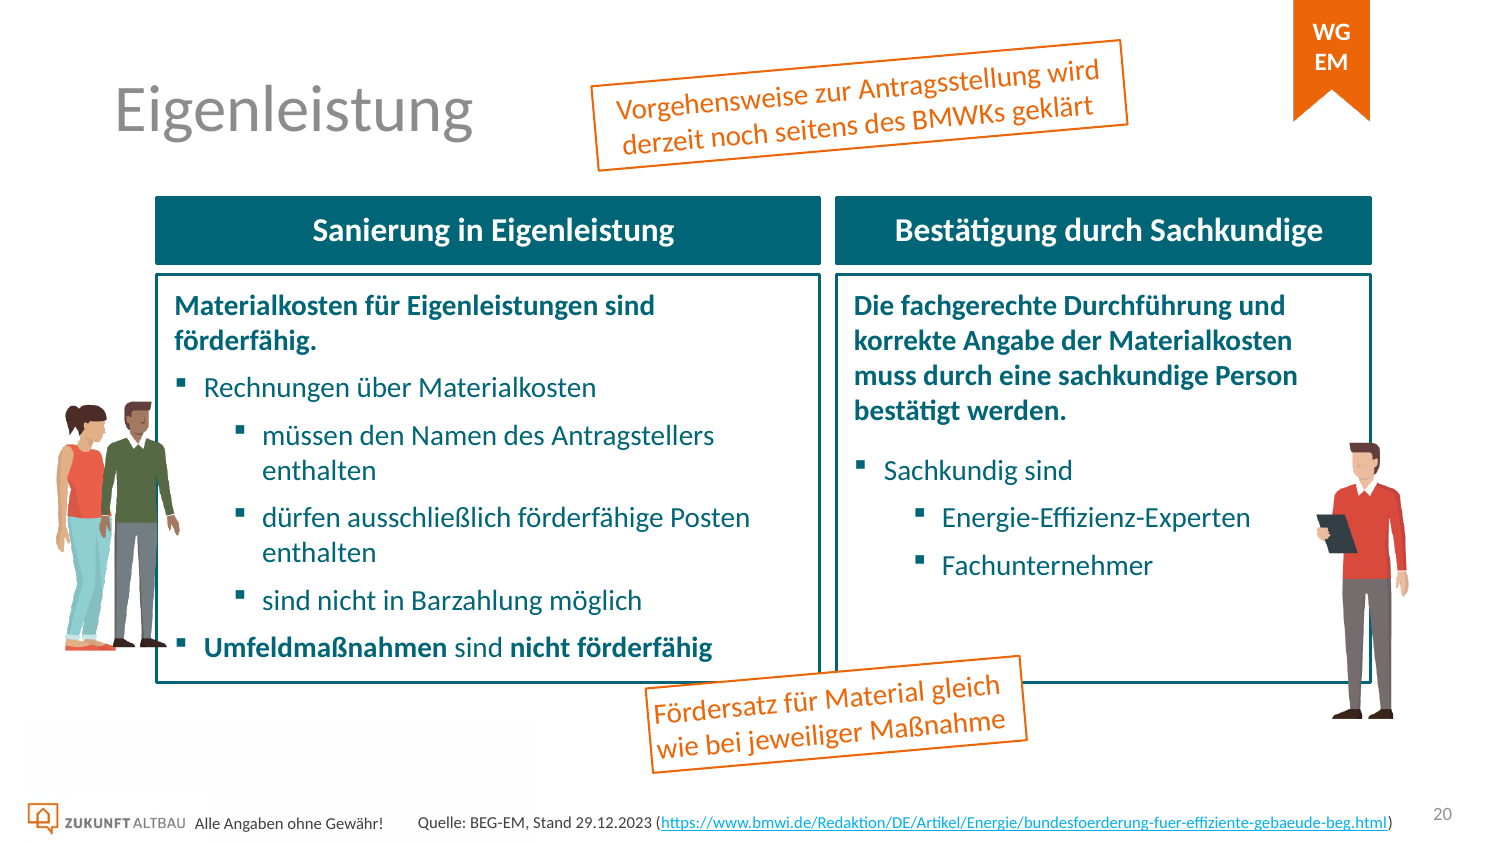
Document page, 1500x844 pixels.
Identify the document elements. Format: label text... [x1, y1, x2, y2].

text_box Materialkosten für Eigenleistungen sind förderfähig. Rechnungen über Materialkosten müssen den Namen des Antragstellers enthalten dürfen ausschließlich förderfähige Posten enthalten sind nicht in Barzahlung möglich Umfeldmaßnahmen sind nicht förderfähig [156, 274, 820, 683]
text_box Vorgehensweise zur Antragsstellung wird derzeit noch seitens des BMWKs geklärt [596, 147, 870, 171]
text_box Fördersatz für Material gleich wie bei jeweiliger Maßnahme [645, 655, 1027, 773]
text_box Quelle: BEG-EM, Stand 29.12.2023 (https://www.bmwi.de/Redaktion/DE/Artikel/Energie/bundesfoerderung-fuer-effiziente-gebaeude-beg.html) [403, 804, 1421, 840]
picture [19, 369, 203, 676]
text_box Eigenleistung [99, 66, 1393, 147]
picture [0, 721, 532, 844]
text_box Die fachgerechte Durchführung und korrekte Angabe der Materialkosten muss durch eine sachkundige Person bestätigt werden. Sachkundig sind Energie-Effizienz-Experten Fachunternehmer [836, 274, 1371, 683]
text_box Alle Angaben ohne Gewähr! [194, 804, 388, 841]
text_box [1242, 0, 1421, 132]
text_box Sanierung in Eigenleistung [156, 197, 820, 263]
text_box Vorgehensweise zur Antragsstellung wird derzeit noch seitens des BMWKs geklärt [823, 40, 1123, 66]
picture [1307, 431, 1421, 728]
text_box Bestätigung durch Sachkundige [836, 197, 1371, 263]
